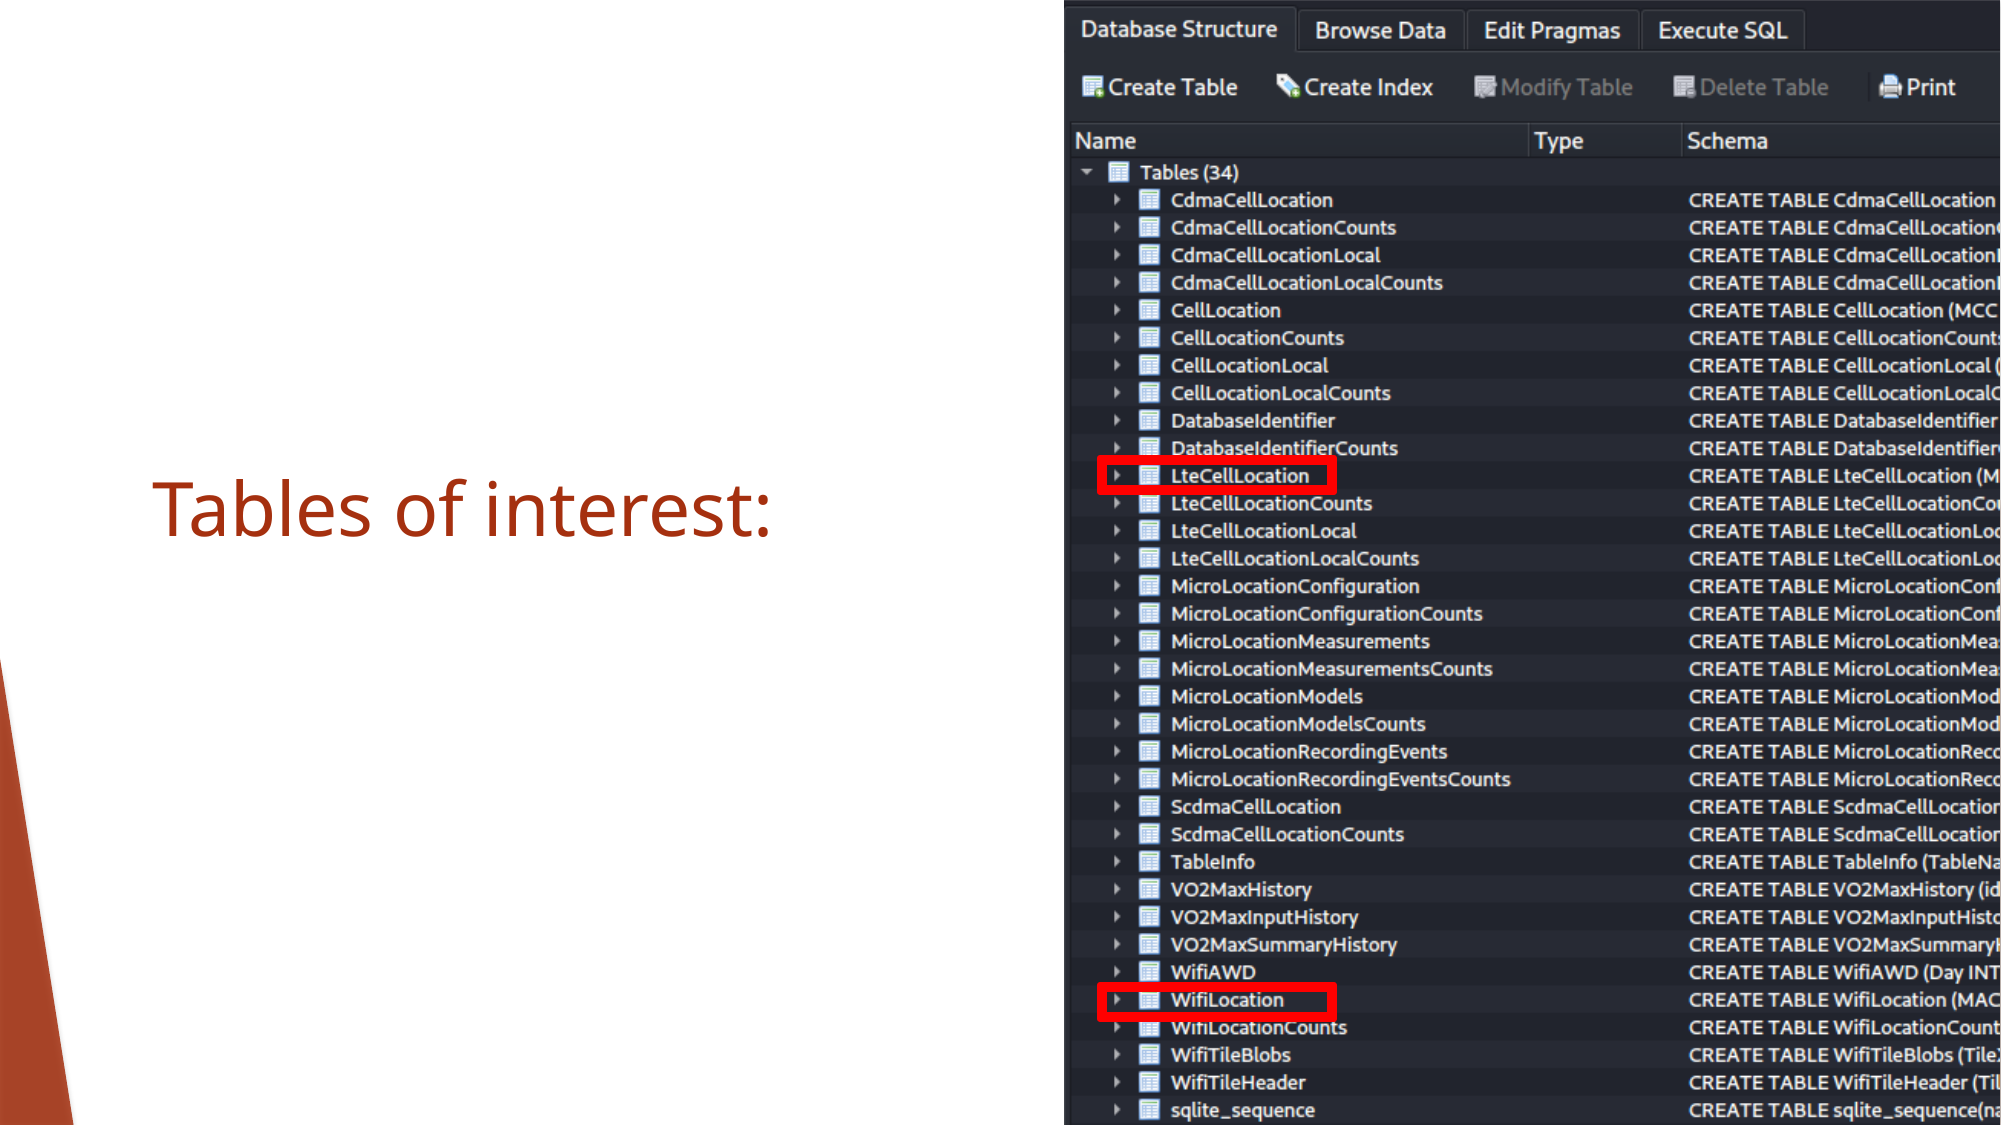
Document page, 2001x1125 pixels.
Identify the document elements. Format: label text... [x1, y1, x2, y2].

picture [1064, 0, 2000, 1125]
title Tables of interest: [137, 453, 936, 672]
